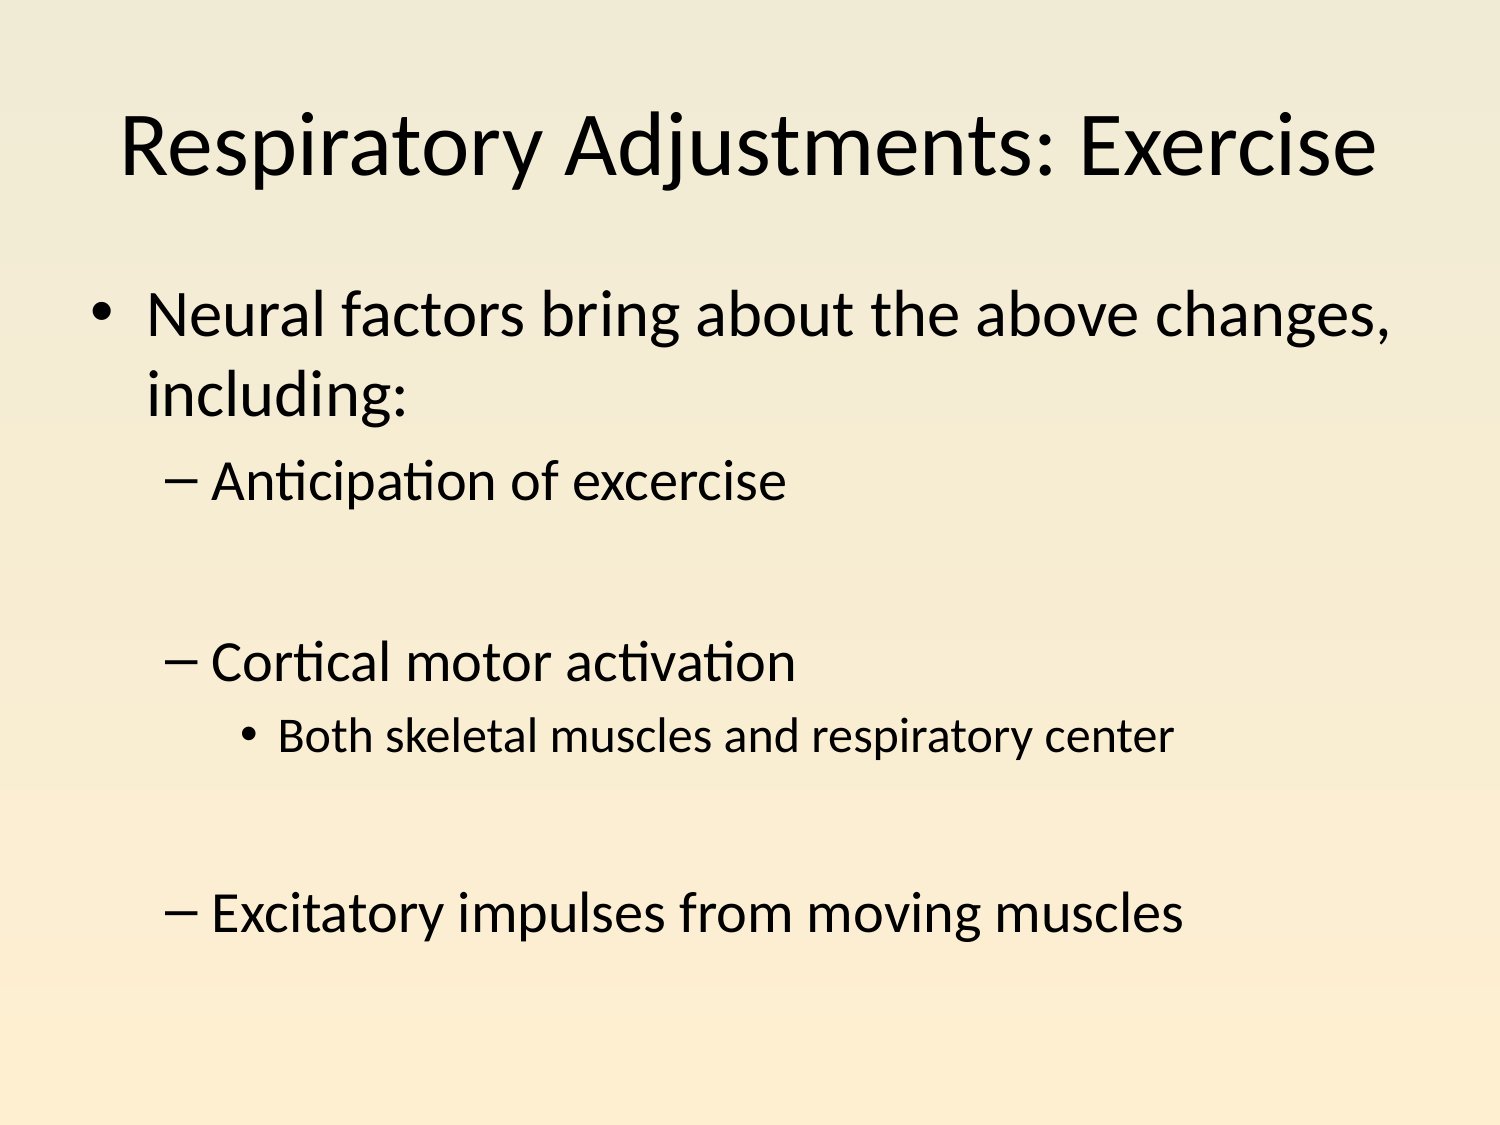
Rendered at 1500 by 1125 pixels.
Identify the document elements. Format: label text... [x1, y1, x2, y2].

title Respiratory Adjustments: Exercise [75, 45, 1425, 233]
list Neural factors bring about the above changes, including: Anticipation of excercise Cortical motor activation Both skeletal muscles and respiratory center Excitatory impulses from moving muscles [75, 262, 1425, 1005]
